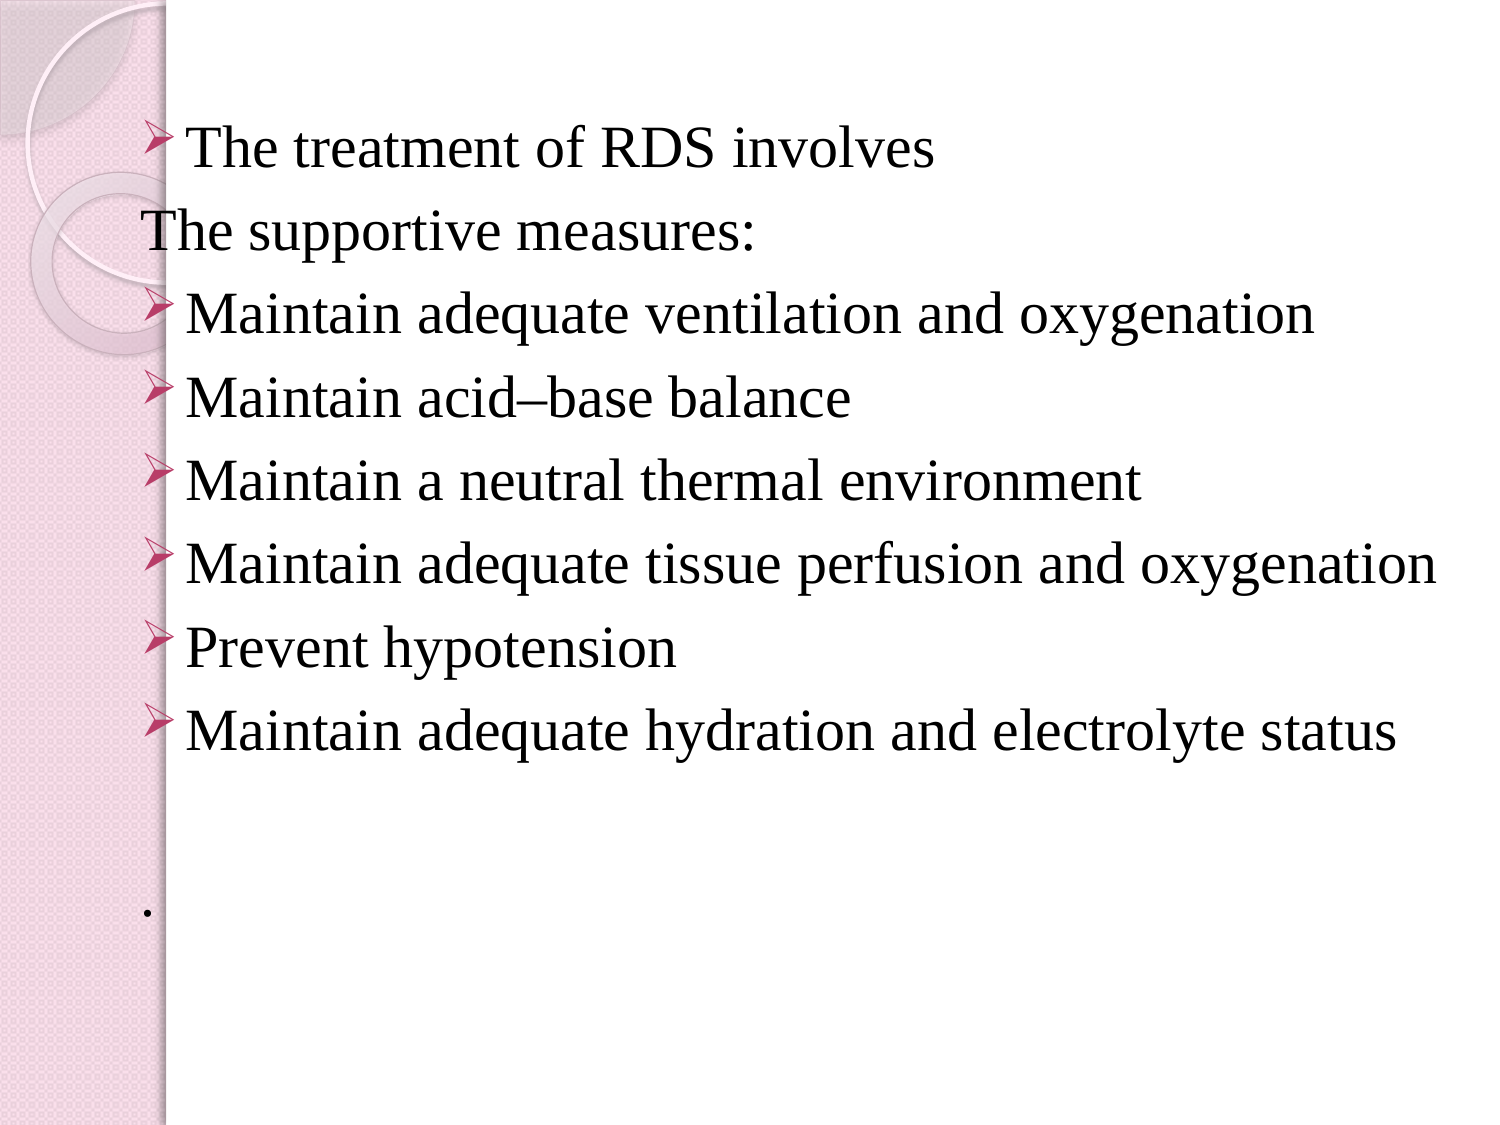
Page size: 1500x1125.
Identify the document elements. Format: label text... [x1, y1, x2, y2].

list The treatment of RDS involves The supportive measures: Maintain adequate ventilation and oxygenation Maintain acid–base balance Maintain a neutral thermal environment Maintain adequate tissue perfusion and oxygenation Prevent hypotension Maintain adequate hydration and electrolyte status . [112, 99, 1463, 1075]
